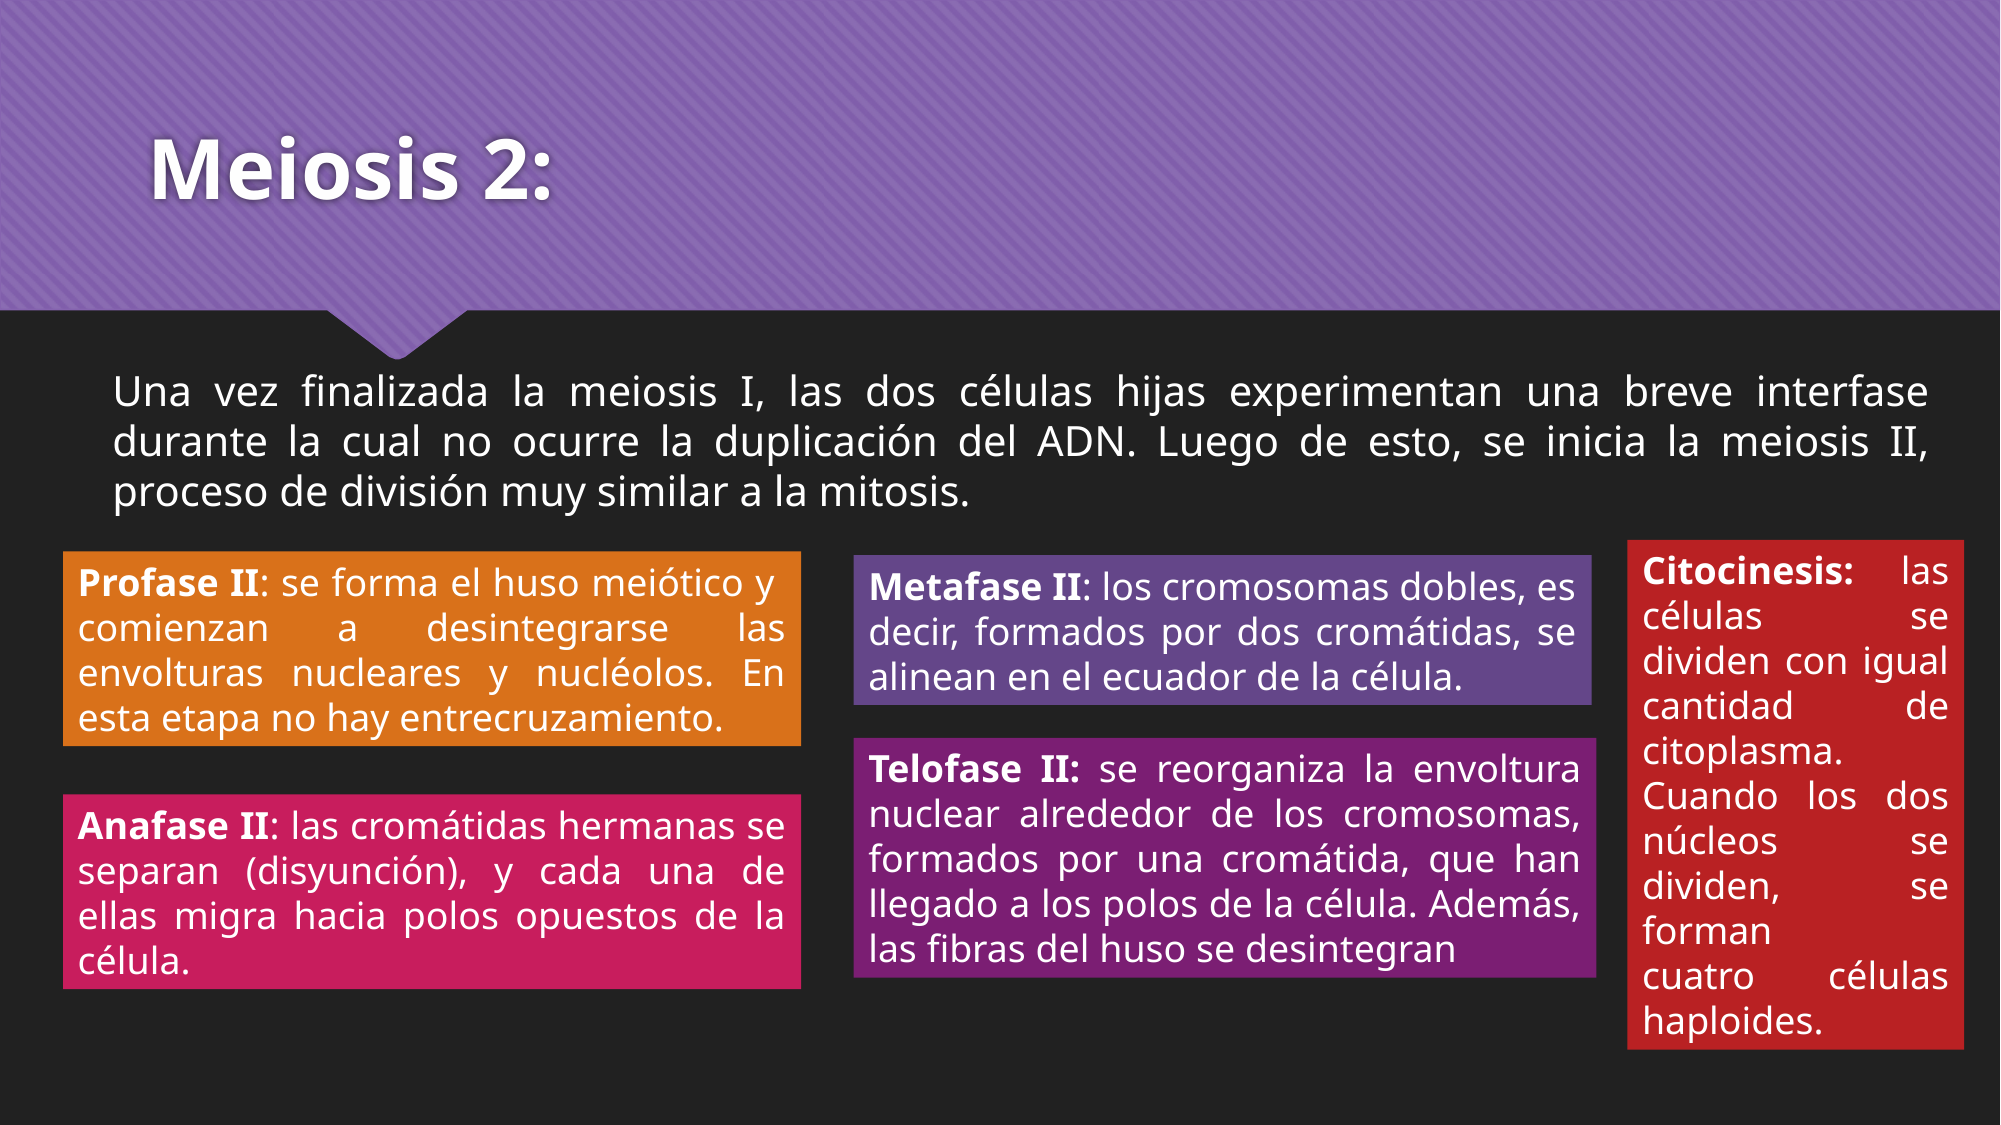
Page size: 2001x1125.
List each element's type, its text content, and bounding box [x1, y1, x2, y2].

title Meiosis 2: [132, 64, 1868, 224]
text_box Metafase II: los cromosomas dobles, es decir, formados por dos cromátidas, se alinean en el ecuador de la célula. [853, 555, 1592, 705]
text_box Telofase II: se reorganiza la envoltura nuclear alrededor de los cromosomas, formados por una cromátida, que han llegado a los polos de la célula. Además, las fibras del huso se desintegran [853, 737, 1597, 978]
text_box Citocinesis: las células se dividen con igual cantidad de citoplasma. Cuando los dos núcleos se dividen, se forman cuatro células haploides. [1627, 539, 1965, 1050]
text_box Anafase II: las cromátidas hermanas se separan (disyunción), y cada una de ellas migra hacia polos opuestos de la célula. [63, 794, 802, 990]
text_box Una vez finalizada la meiosis I, las dos células hijas experimentan una breve interfase durante la cual no ocurre la duplicación del ADN. Luego de esto, se inicia la meiosis II, proceso de división muy similar a la mitosis. [97, 357, 1946, 522]
text_box Profase II: se forma el huso meiótico y comienzan a desintegrarse las envolturas nucleares y nucléolos. En esta etapa no hay entrecruzamiento. [63, 551, 802, 747]
